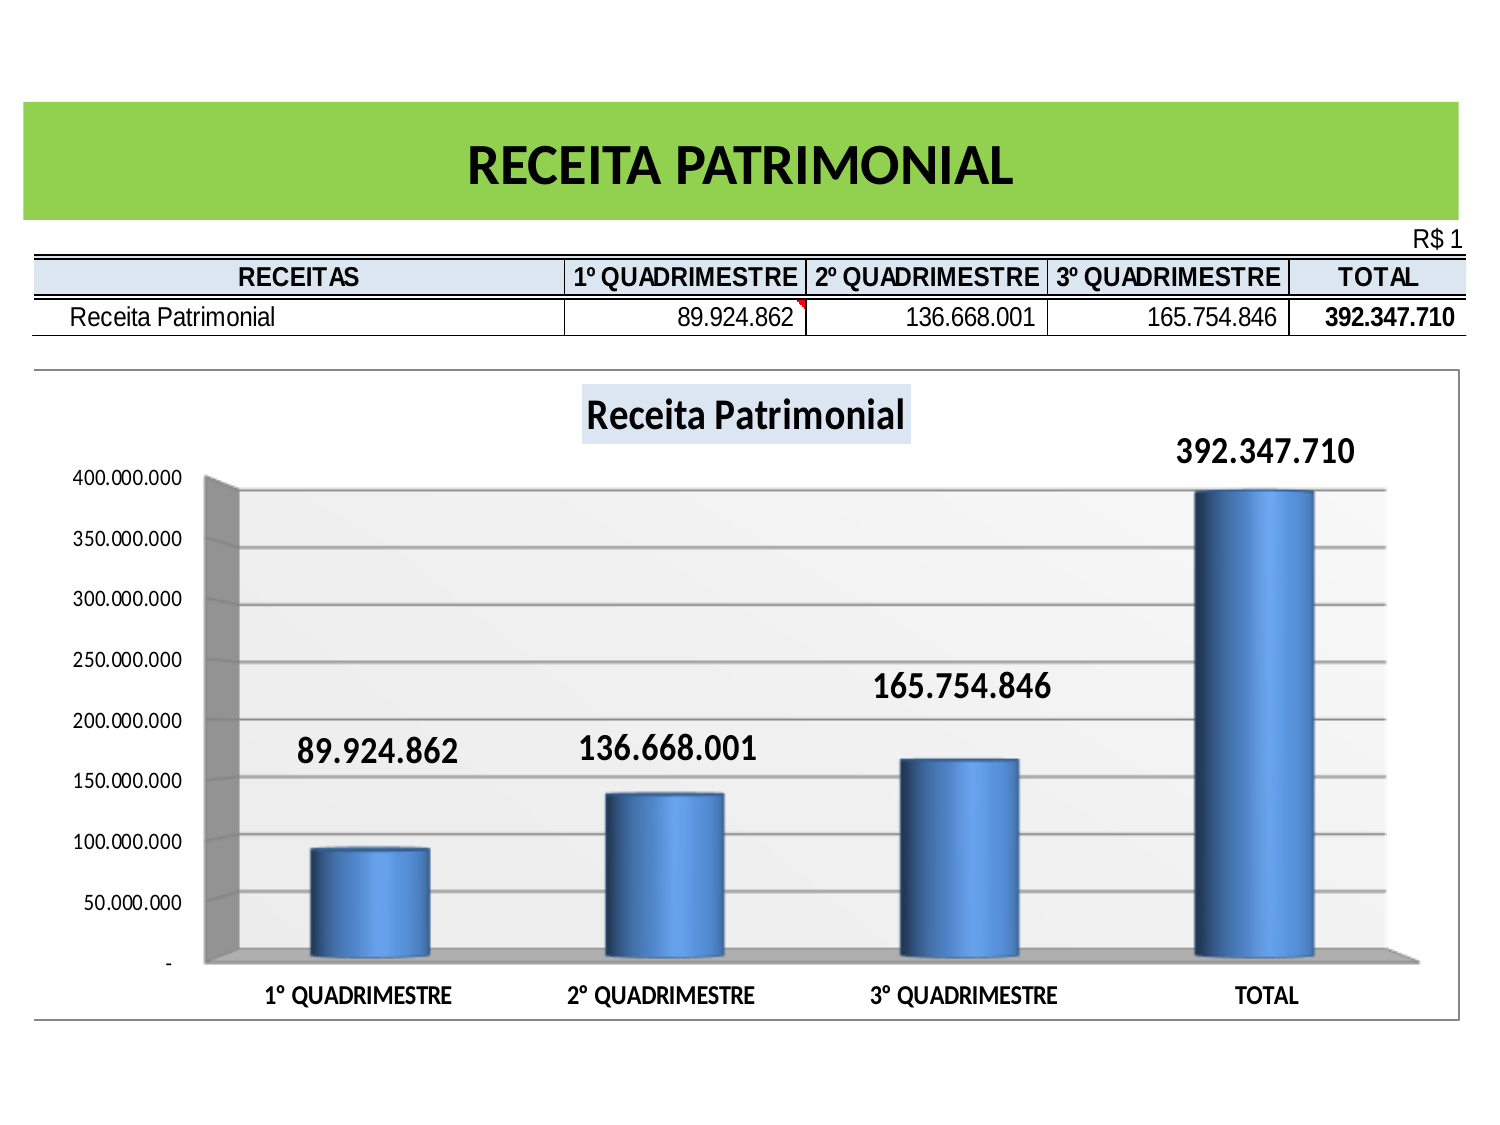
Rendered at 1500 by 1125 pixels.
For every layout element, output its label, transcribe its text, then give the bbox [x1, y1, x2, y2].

title RECEITA PATRIMONIAL [23, 101, 1459, 220]
picture [32, 219, 1469, 1029]
